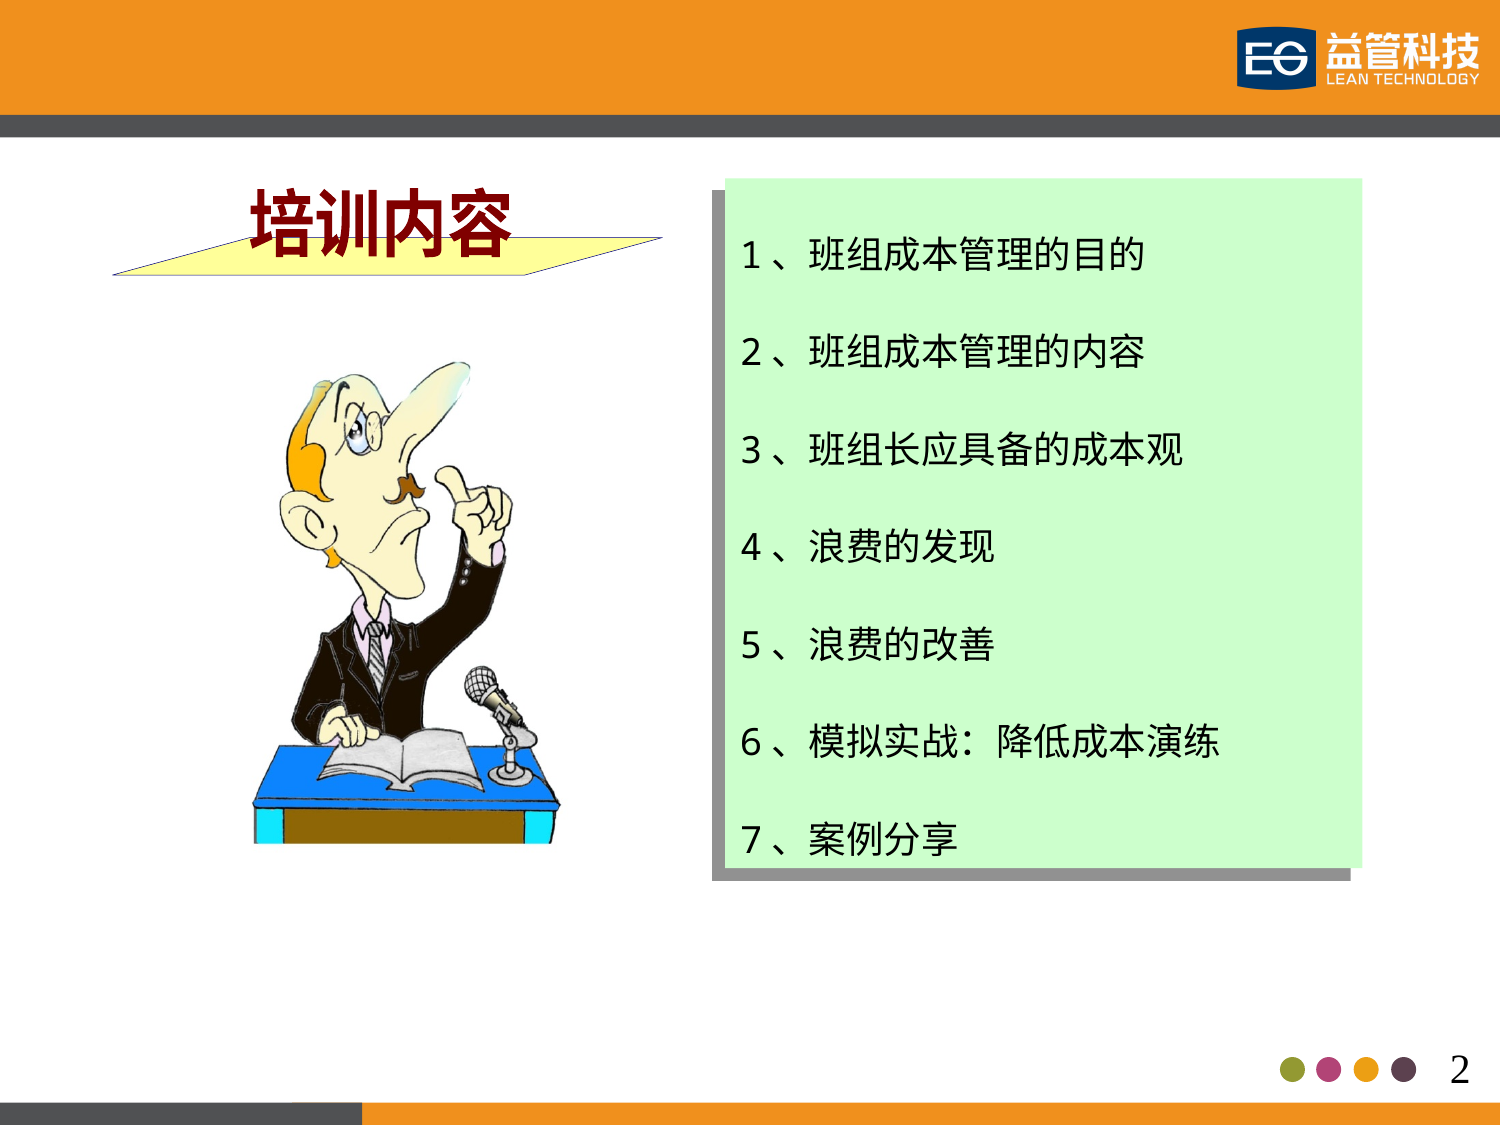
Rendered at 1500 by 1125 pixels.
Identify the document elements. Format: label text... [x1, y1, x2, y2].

picture [163, 349, 613, 863]
text_box [112, 237, 663, 276]
text_box 1、班组成本管理的目的 2、班组成本管理的内容 3、班组长应具备的成本观 4、浪费的发现 5、浪费的改善 6、模拟实战：降低成本演练 7、案例分享 [725, 178, 1363, 869]
picture [1230, 12, 1488, 108]
